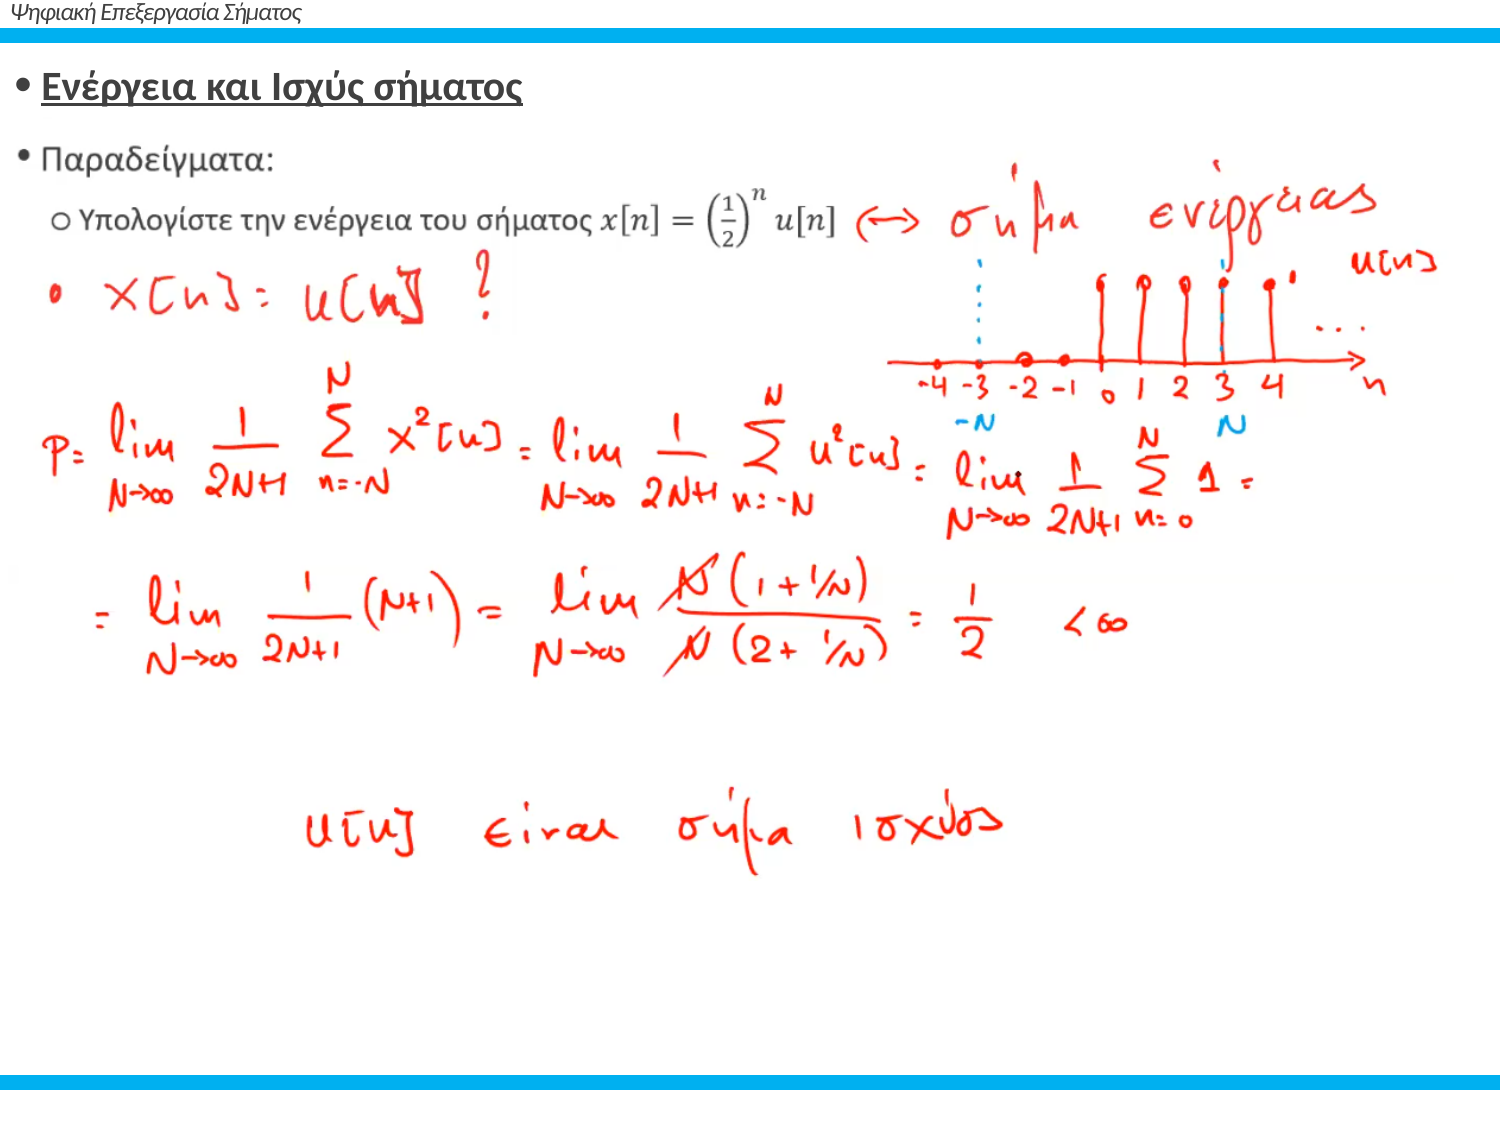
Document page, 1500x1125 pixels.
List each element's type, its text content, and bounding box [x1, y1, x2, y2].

text_box [0, 28, 1500, 43]
title Ψηφιακή Επεξεργασία Σήματος [0, 5, 1484, 28]
picture [8, 116, 1455, 882]
text_box [0, 1075, 1500, 1090]
